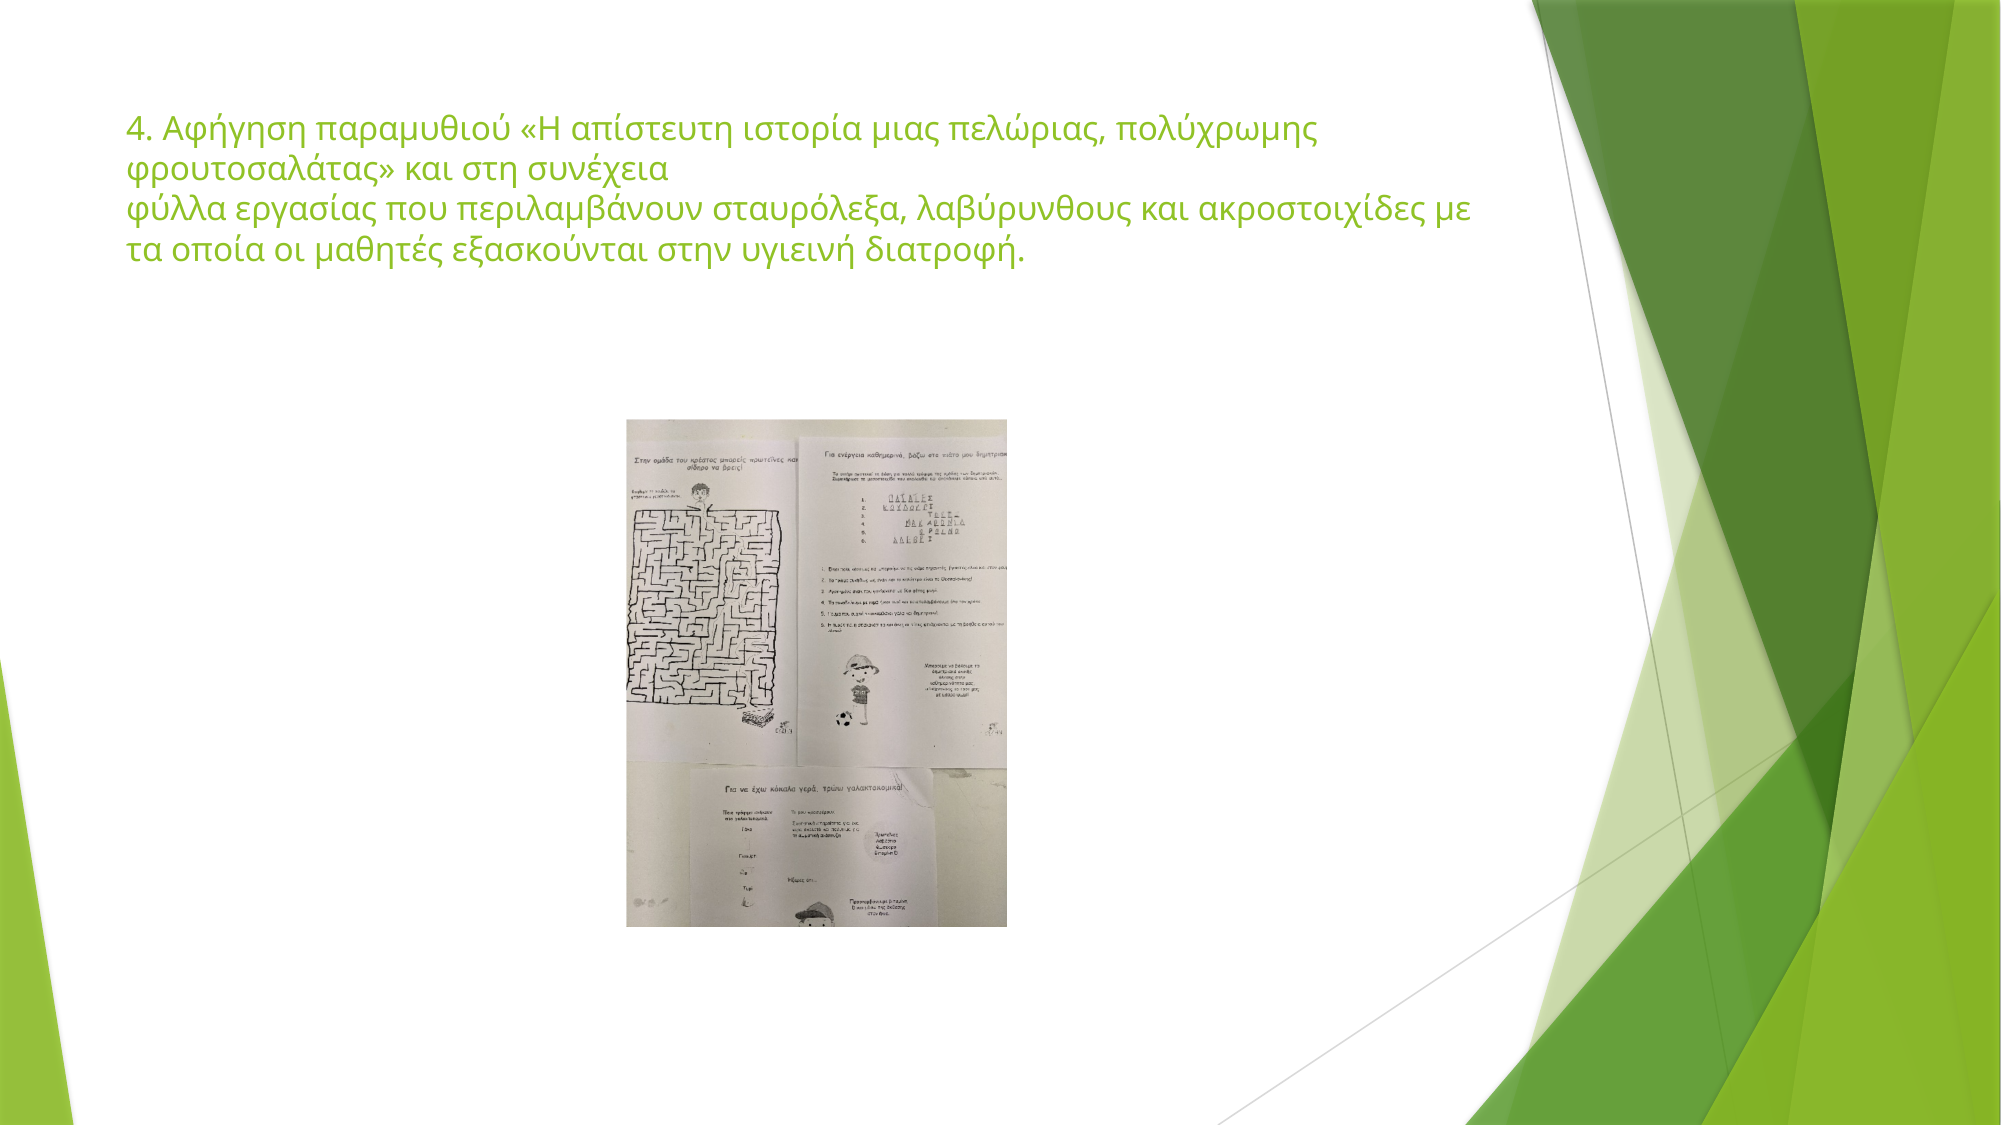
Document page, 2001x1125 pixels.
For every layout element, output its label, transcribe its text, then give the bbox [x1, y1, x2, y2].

title 4. Αφήγηση παραμυθιού «Η απίστευτη ιστορία μιας πελώριας, πολύχρωμης φρουτοσαλάτας» και στη συνέχεια φύλλα εργασίας που περιλαμβάνουν σταυρόλεξα, λαβύρυνθους και ακροστοιχίδες με τα οποία οι μαθητές εξασκούνται στην υγιεινή διατροφή. [111, 99, 1522, 317]
picture [627, 420, 1007, 482]
picture [627, 864, 1007, 927]
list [562, 482, 1070, 864]
